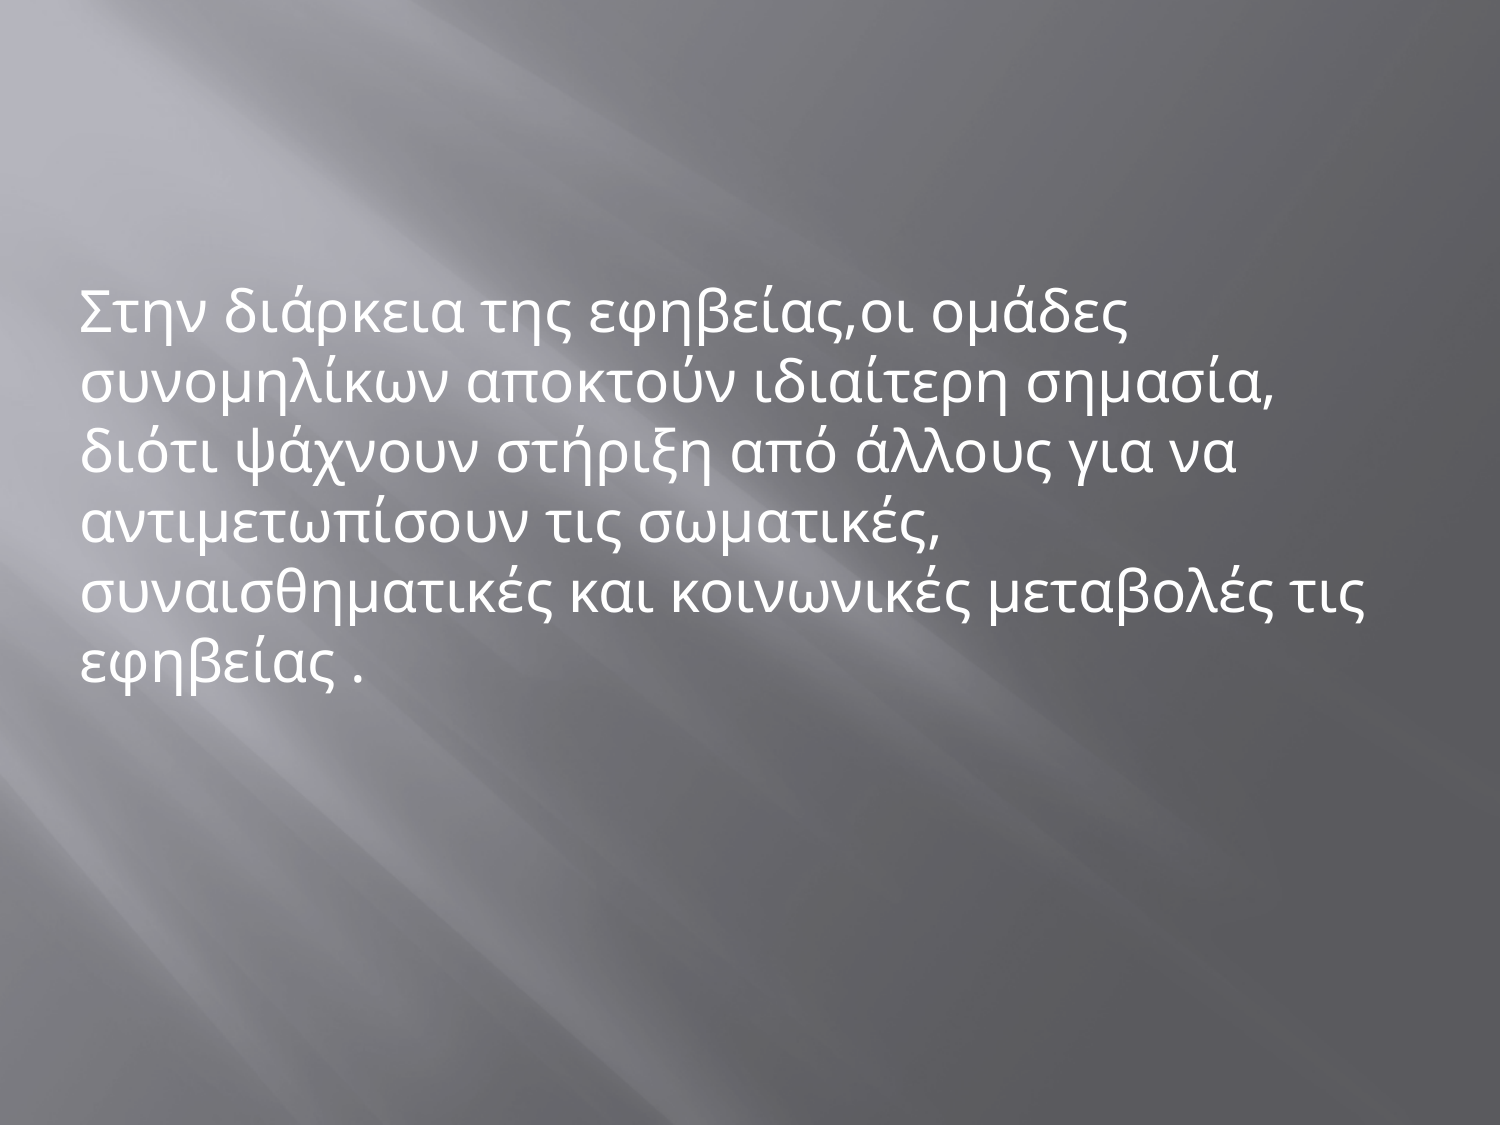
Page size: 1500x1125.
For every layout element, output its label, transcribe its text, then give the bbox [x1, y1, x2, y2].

list Στην διάρκεια της εφηβείας,οι ομάδες συνομηλίκων αποκτούν ιδιαίτερη σημασία, διότι ψάχνουν στήριξη από άλλους για να αντιμετωπίσουν τις σωματικές, συναισθηματικές και κοινωνικές μεταβολές τις εφηβείας . [64, 267, 1415, 1040]
